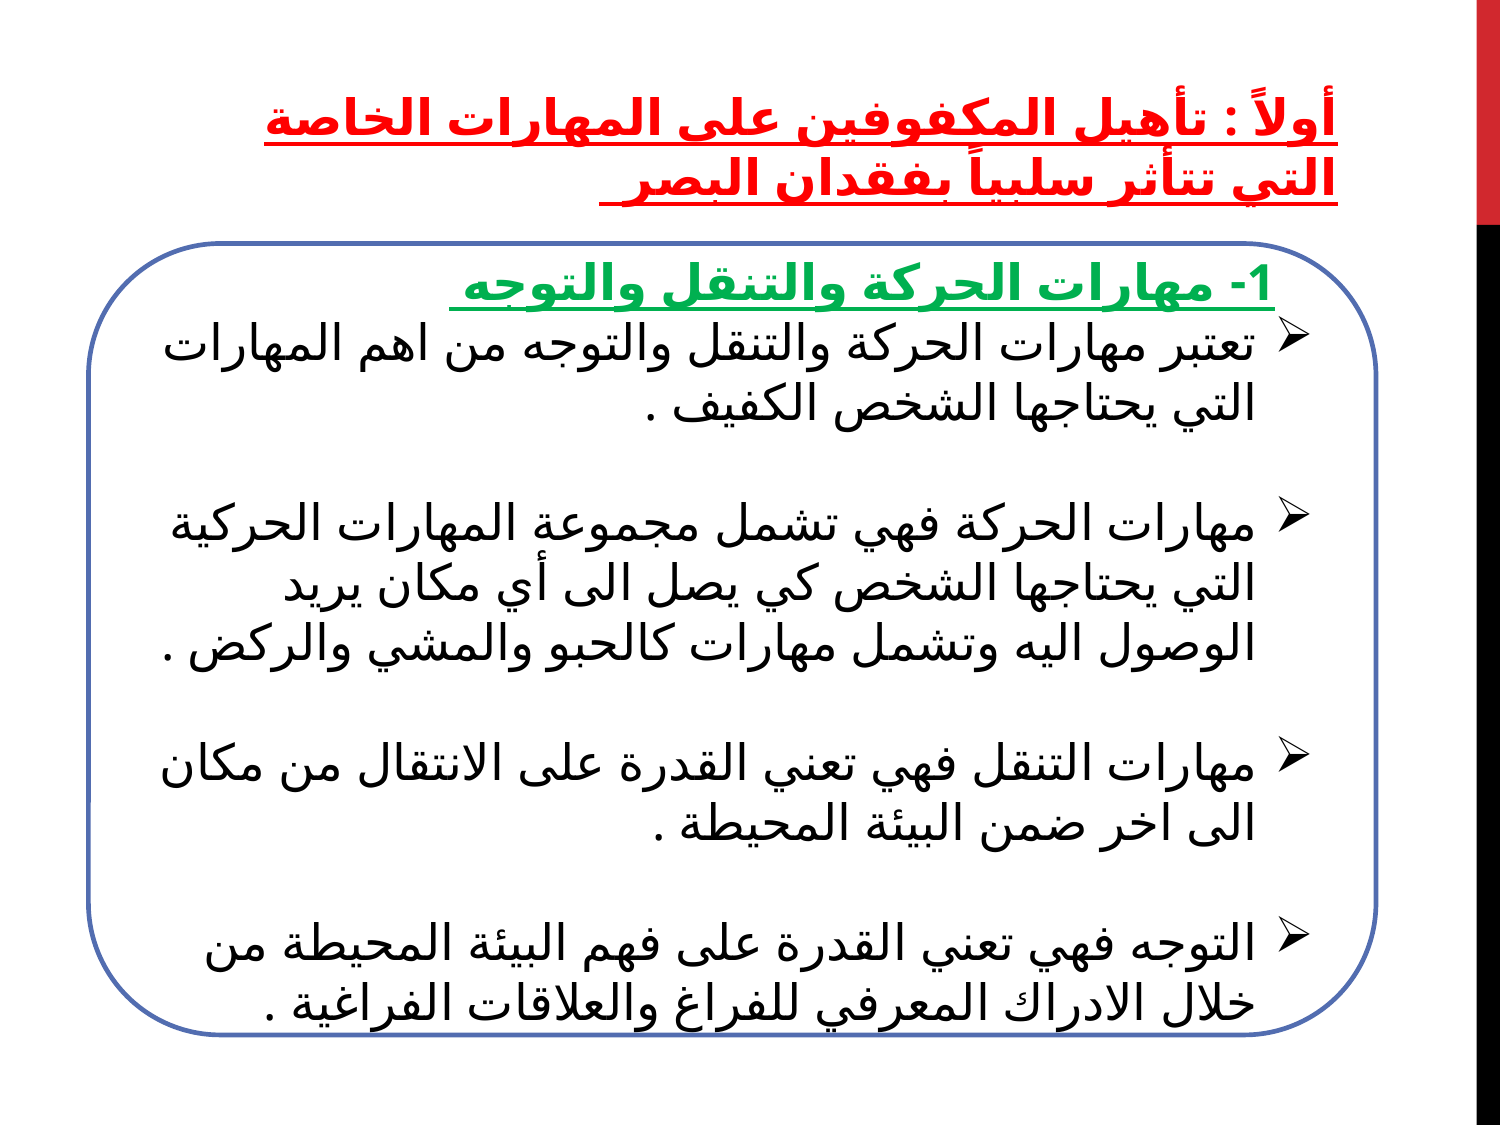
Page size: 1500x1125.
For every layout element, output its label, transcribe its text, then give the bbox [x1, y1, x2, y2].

text_box 1- مهارات الحركة والتنقل والتوجه تعتبر مهارات الحركة والتنقل والتوجه من اهم المهارات التي يحتاجها الشخص الكفيف . مهارات الحركة فهي تشمل مجموعة المهارات الحركية التي يحتاجها الشخص كي يصل الى أي مكان يريد الوصول اليه وتشمل مهارات كالحبو والمشي والركض . مهارات التنقل فهي تعني القدرة على الانتقال من مكان الى اخر ضمن البيئة المحيطة . التوجه فهي تعني القدرة على فهم البيئة المحيطة من خلال الادراك المعرفي للفراغ والعلاقات الفراغية . [135, 243, 1329, 1084]
text_box أولاً : تأهيل المكفوفين على المهارات الخاصة التي تتأثر سلبياً بفقدان البصر [135, 78, 1353, 213]
text_box [86, 271, 135, 1007]
text_box [1329, 271, 1379, 1007]
